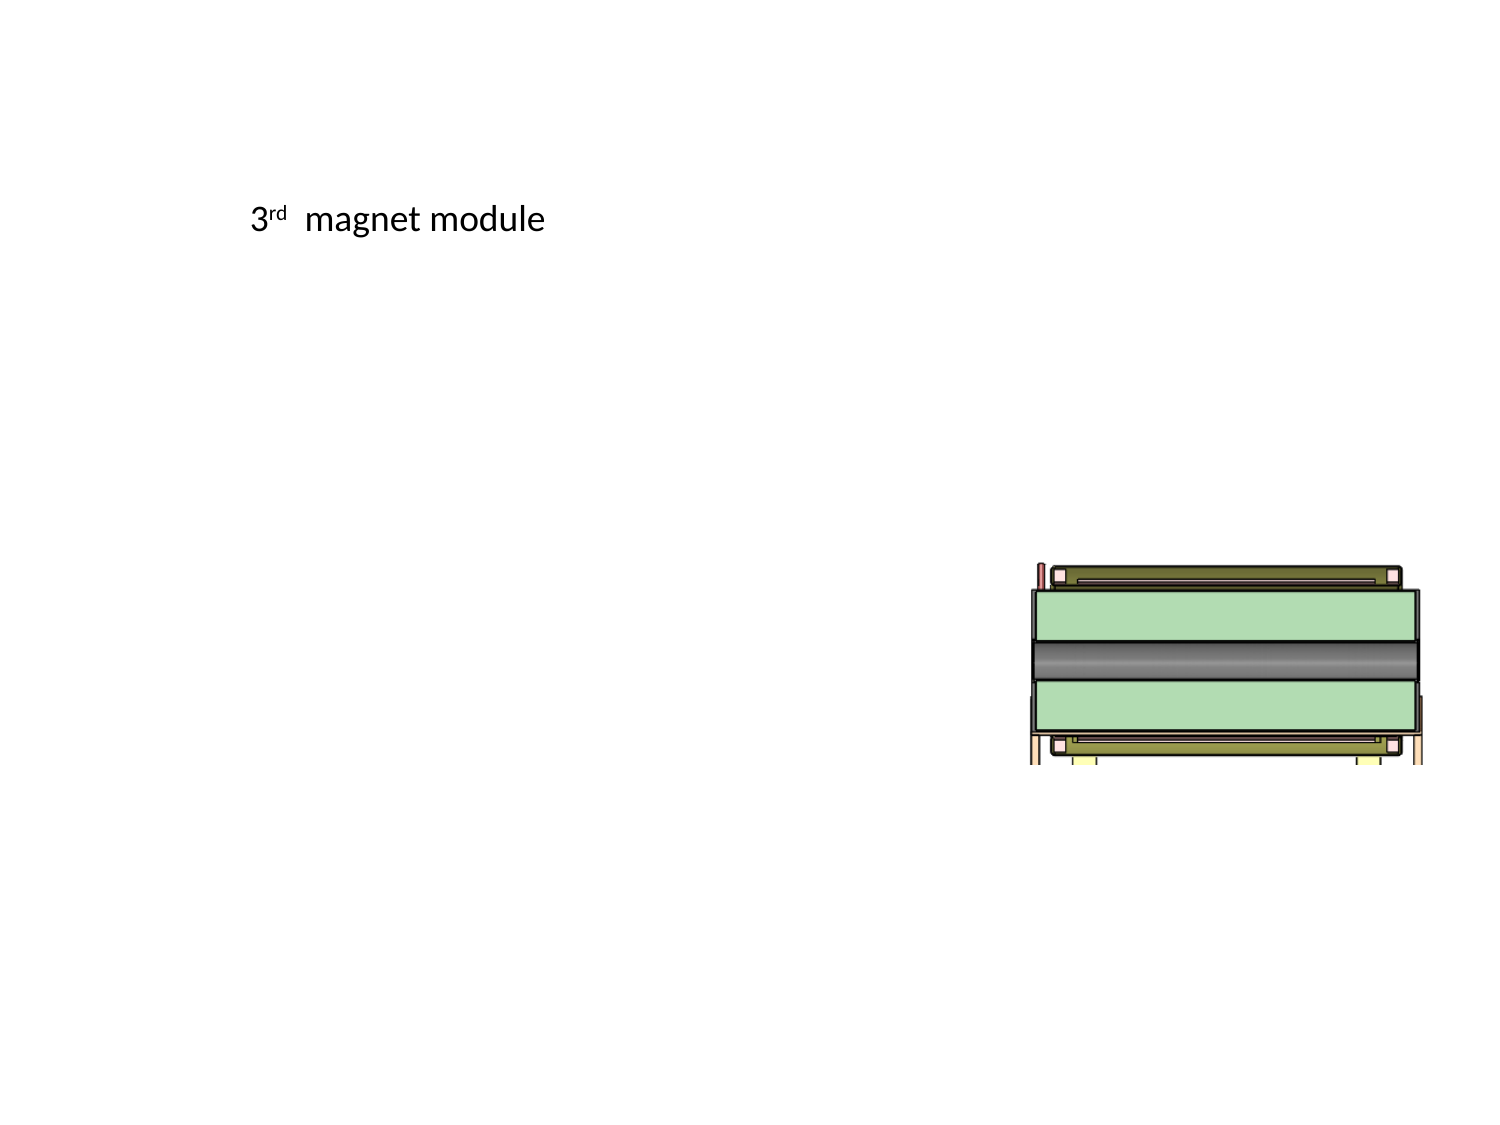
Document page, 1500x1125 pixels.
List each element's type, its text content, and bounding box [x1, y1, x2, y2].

text_box 3rd magnet module [234, 186, 561, 247]
picture [1027, 554, 1433, 765]
